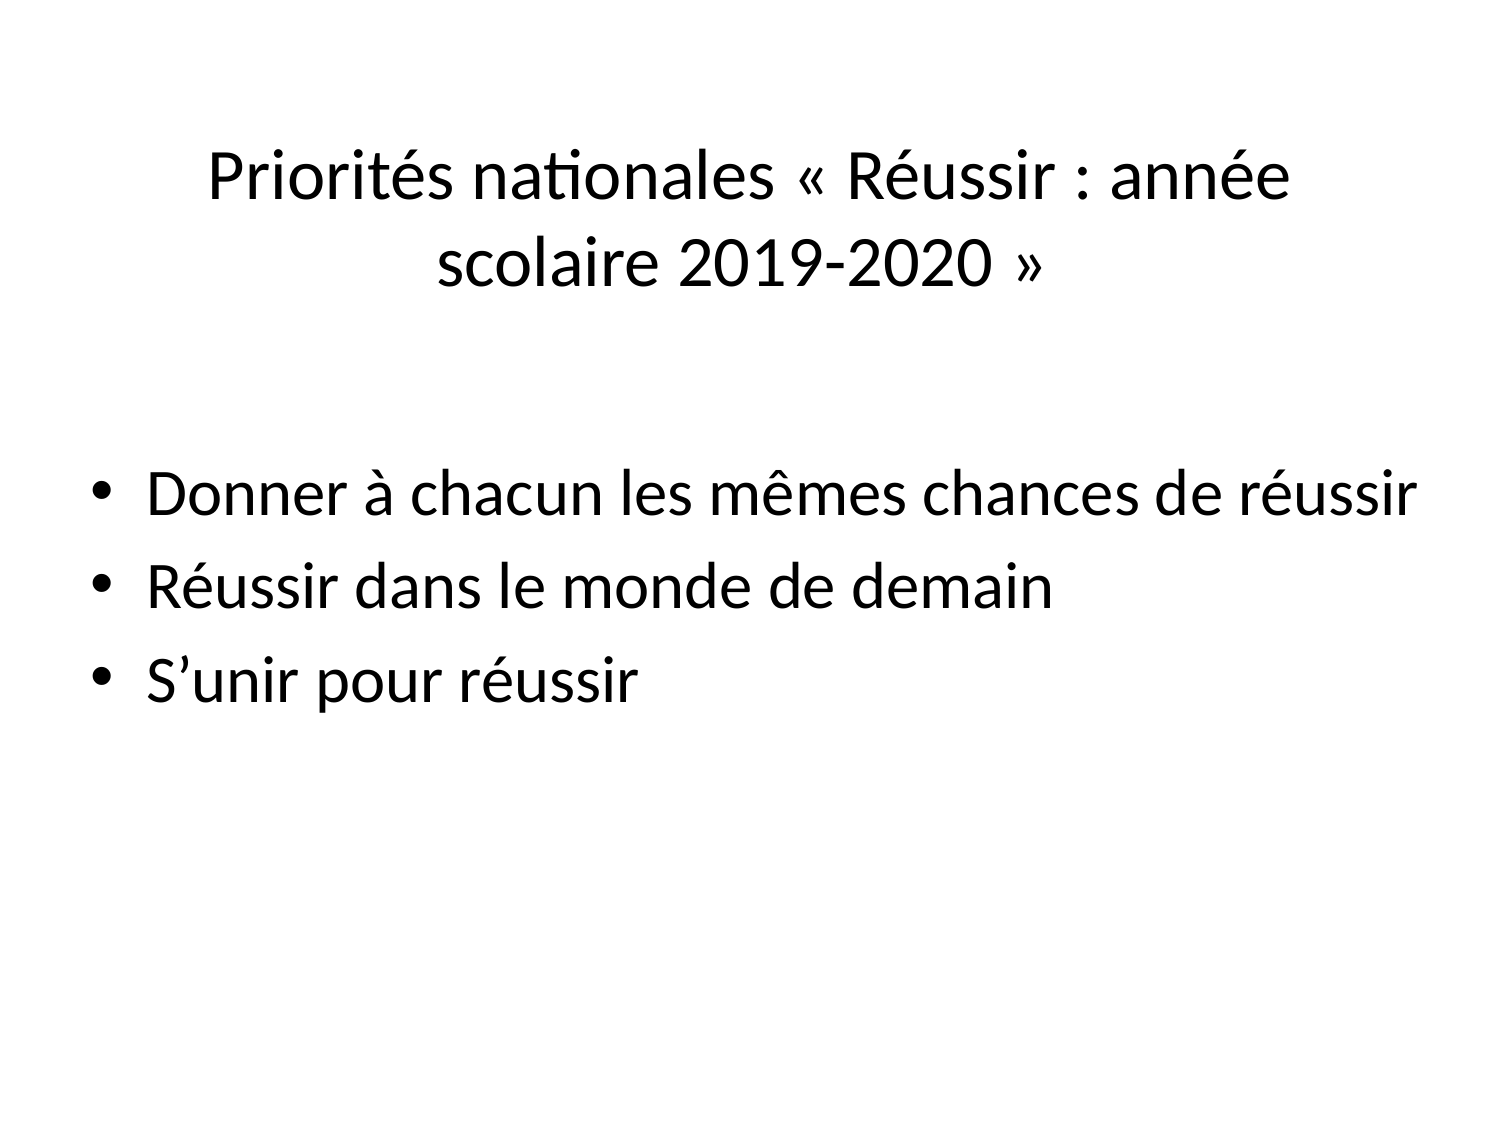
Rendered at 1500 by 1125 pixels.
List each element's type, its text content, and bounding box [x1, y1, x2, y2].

title Priorités nationales « Réussir : année scolaire 2019-2020 » [75, 117, 1425, 397]
list Donner à chacun les mêmes chances de réussir Réussir dans le monde de demain S’unir pour réussir [75, 441, 1459, 949]
